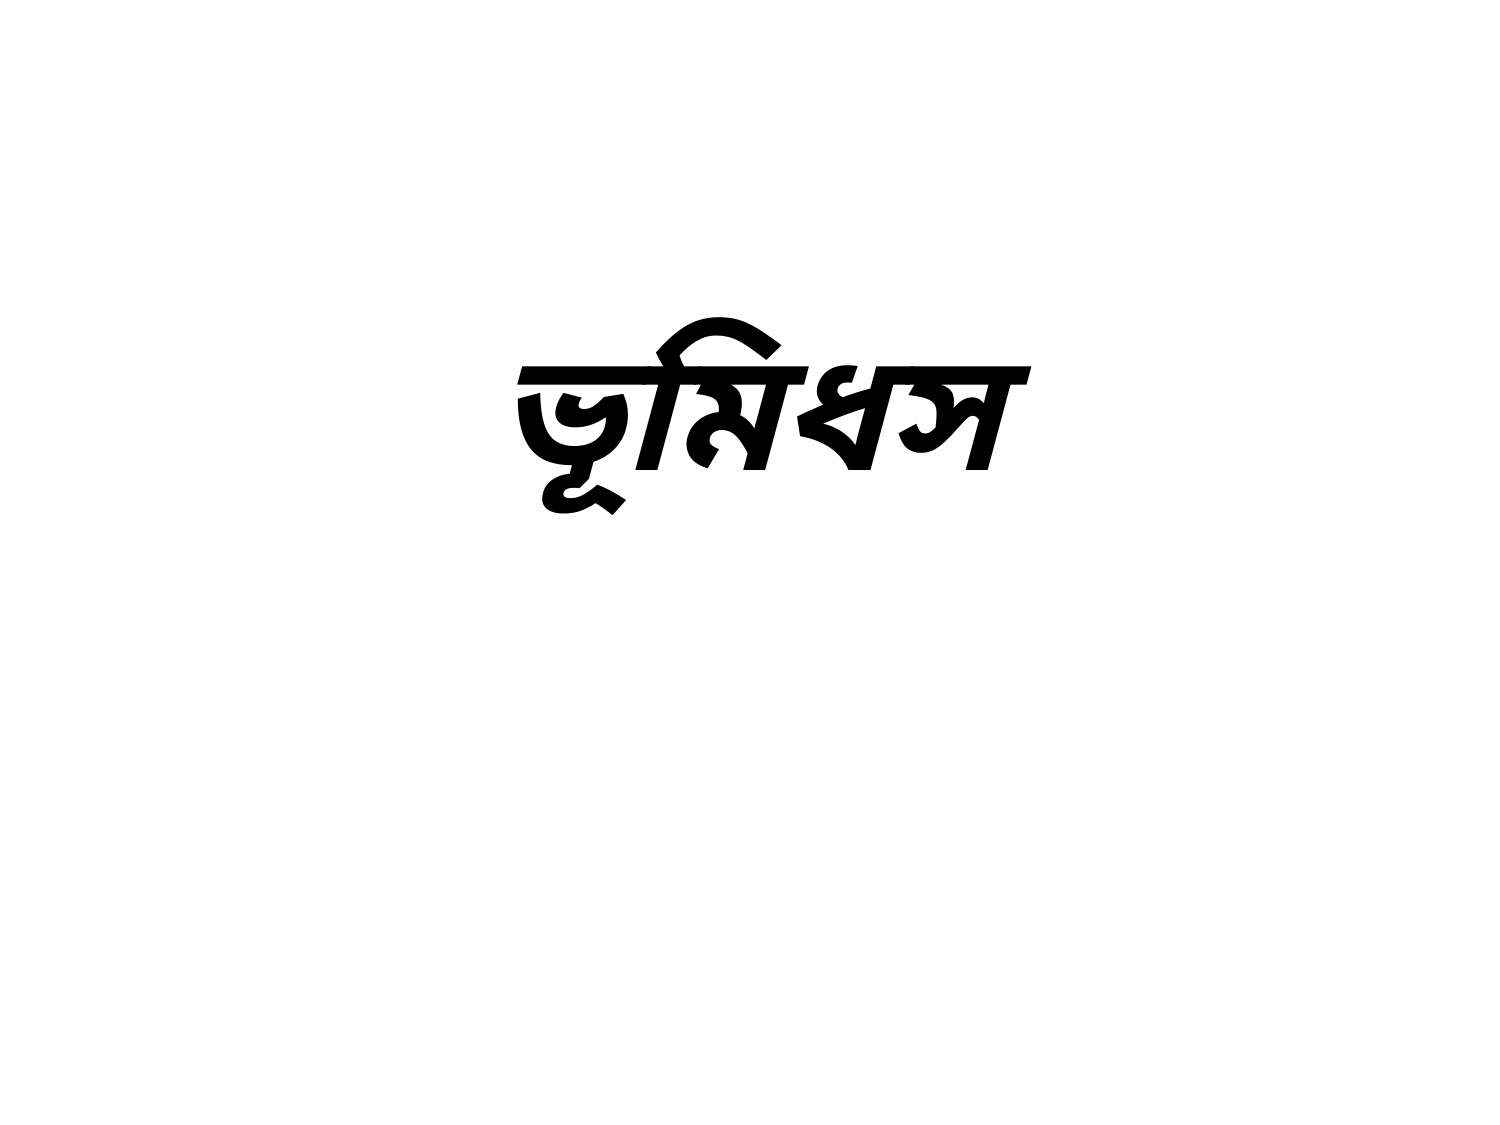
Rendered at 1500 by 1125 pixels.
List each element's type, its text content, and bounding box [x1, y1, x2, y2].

title ভূমিধস [75, 45, 1425, 763]
